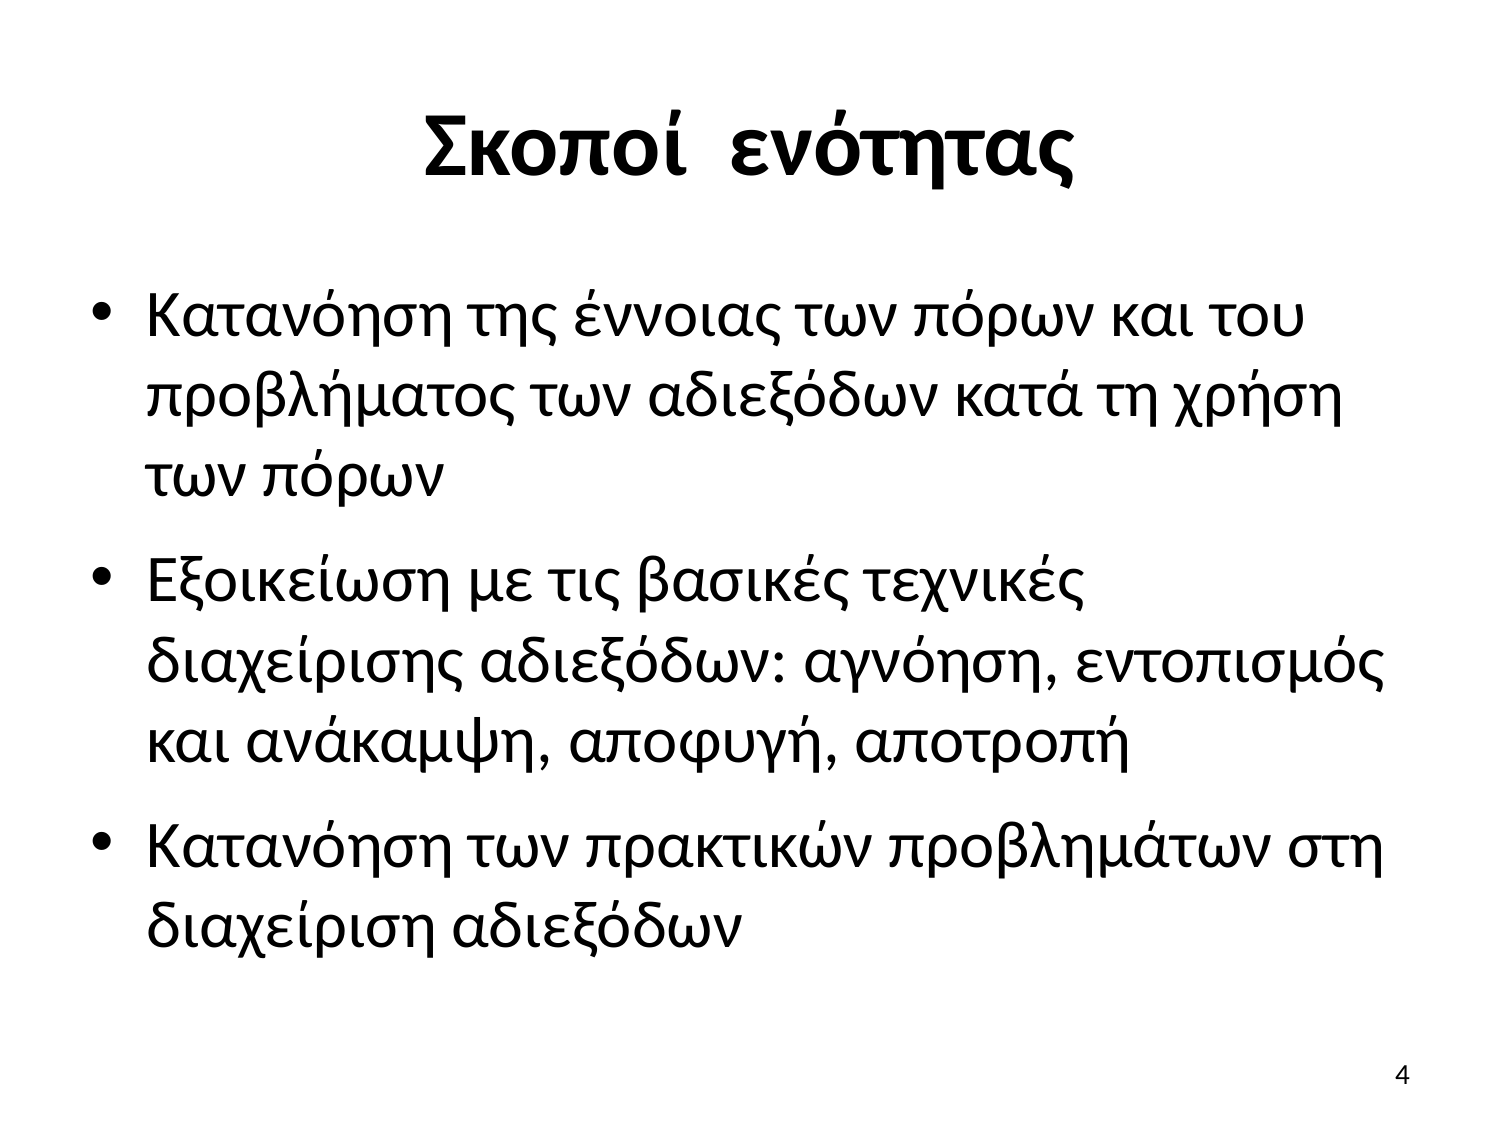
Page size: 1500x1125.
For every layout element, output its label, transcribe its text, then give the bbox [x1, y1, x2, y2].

list Κατανόηση της έννοιας των πόρων και του προβλήματος των αδιεξόδων κατά τη χρήση των πόρων Εξοικείωση με τις βασικές τεχνικές διαχείρισης αδιεξόδων: αγνόηση, εντοπισμός και ανάκαμψη, αποφυγή, αποτροπή Κατανόηση των πρακτικών προβλημάτων στη διαχείριση αδιεξόδων [75, 262, 1425, 1005]
title Σκοποί ενότητας [75, 45, 1425, 233]
slide_number 4 [1074, 1042, 1425, 1103]
